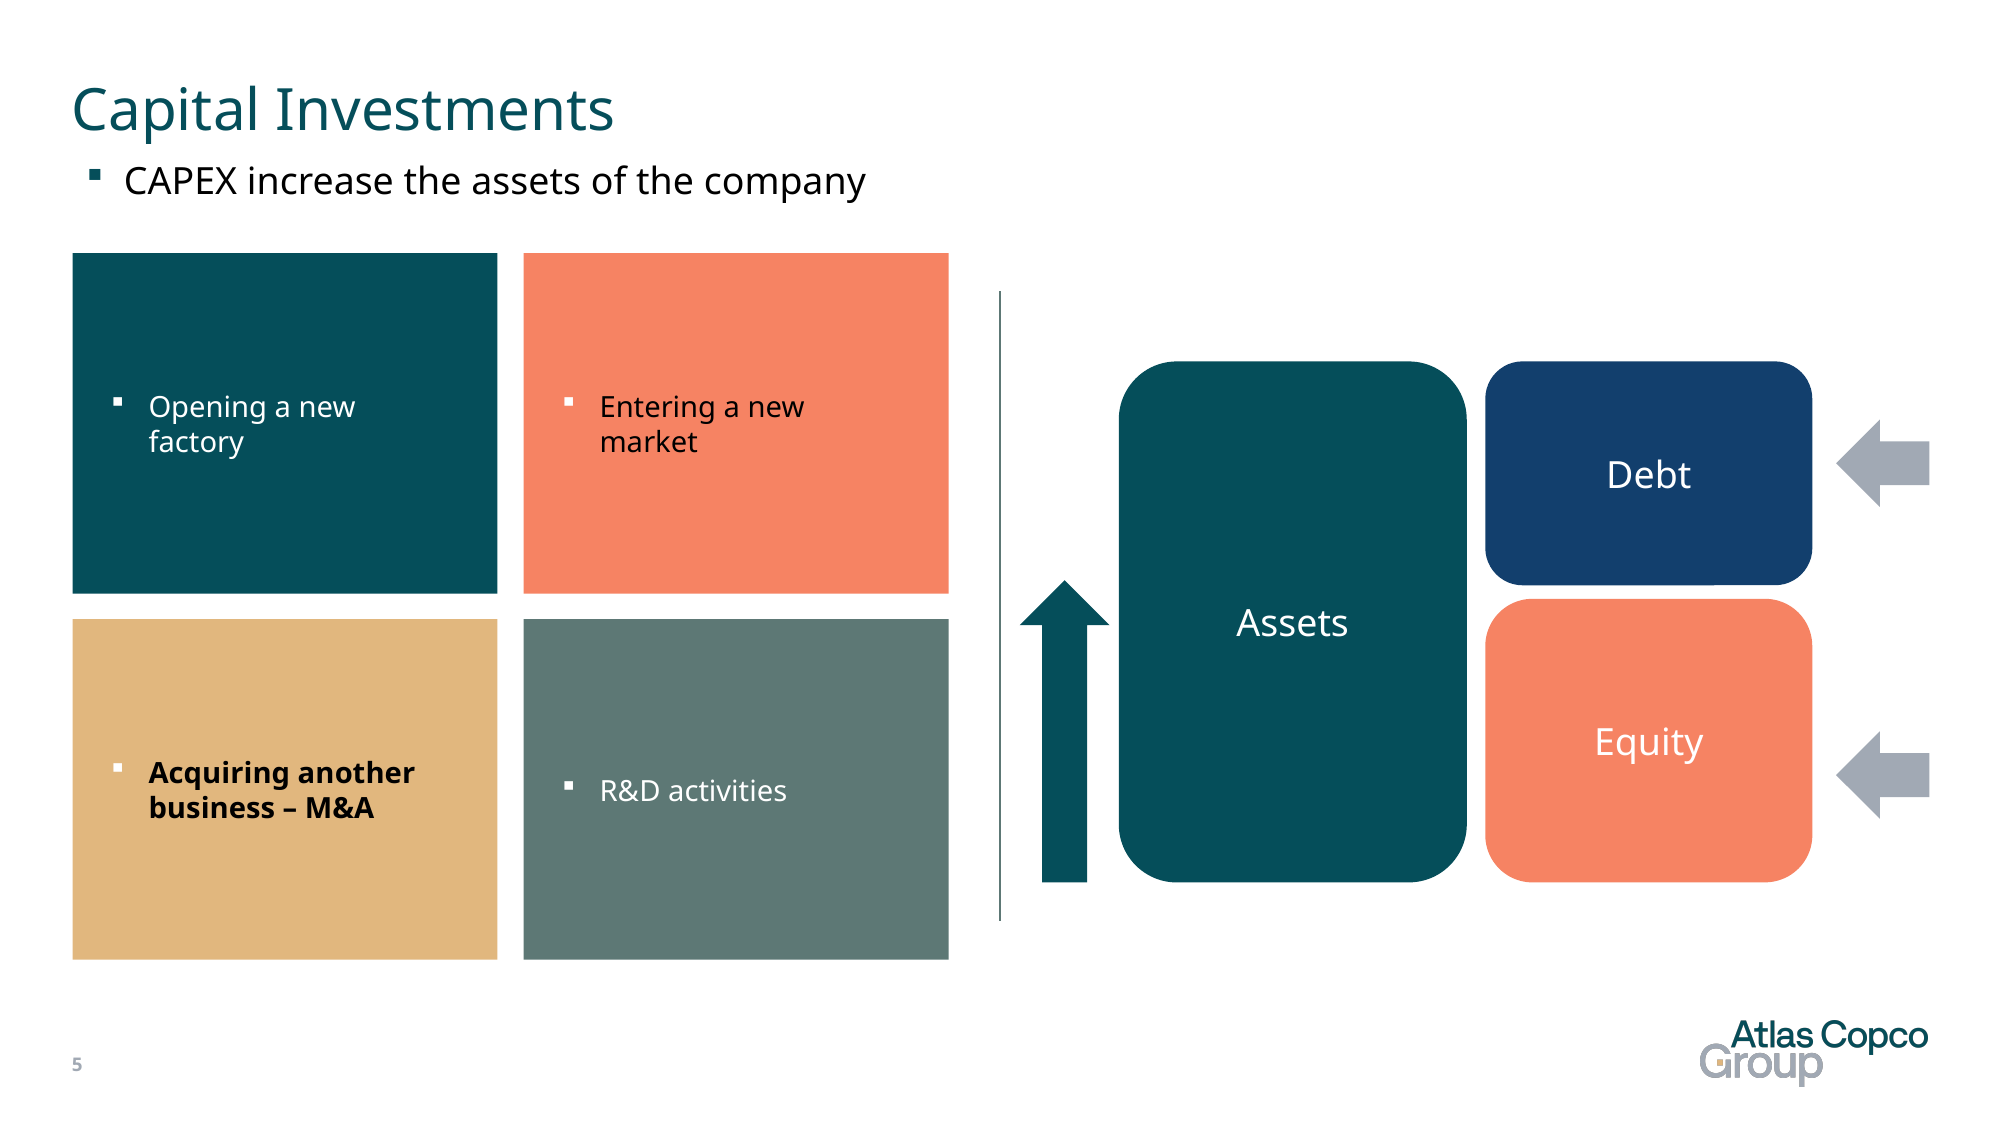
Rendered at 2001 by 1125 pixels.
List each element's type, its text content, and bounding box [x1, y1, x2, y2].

list Entering a new market [562, 291, 911, 556]
title Capital Investments [71, 71, 1931, 132]
text_box Assets [1118, 361, 1467, 883]
text_box [1019, 580, 1110, 883]
list R&D activities [562, 657, 911, 922]
text_box Debt [1485, 361, 1813, 586]
text_box [1836, 419, 1930, 507]
text_box CAPEX increase the assets of the company [71, 149, 1931, 195]
list Acquiring another business – M&A [111, 657, 459, 922]
text_box [1836, 731, 1930, 819]
picture [1700, 1020, 1928, 1087]
list Opening a new factory [111, 291, 459, 556]
slide_number 5 [71, 1055, 115, 1077]
text_box Equity [1485, 598, 1813, 883]
